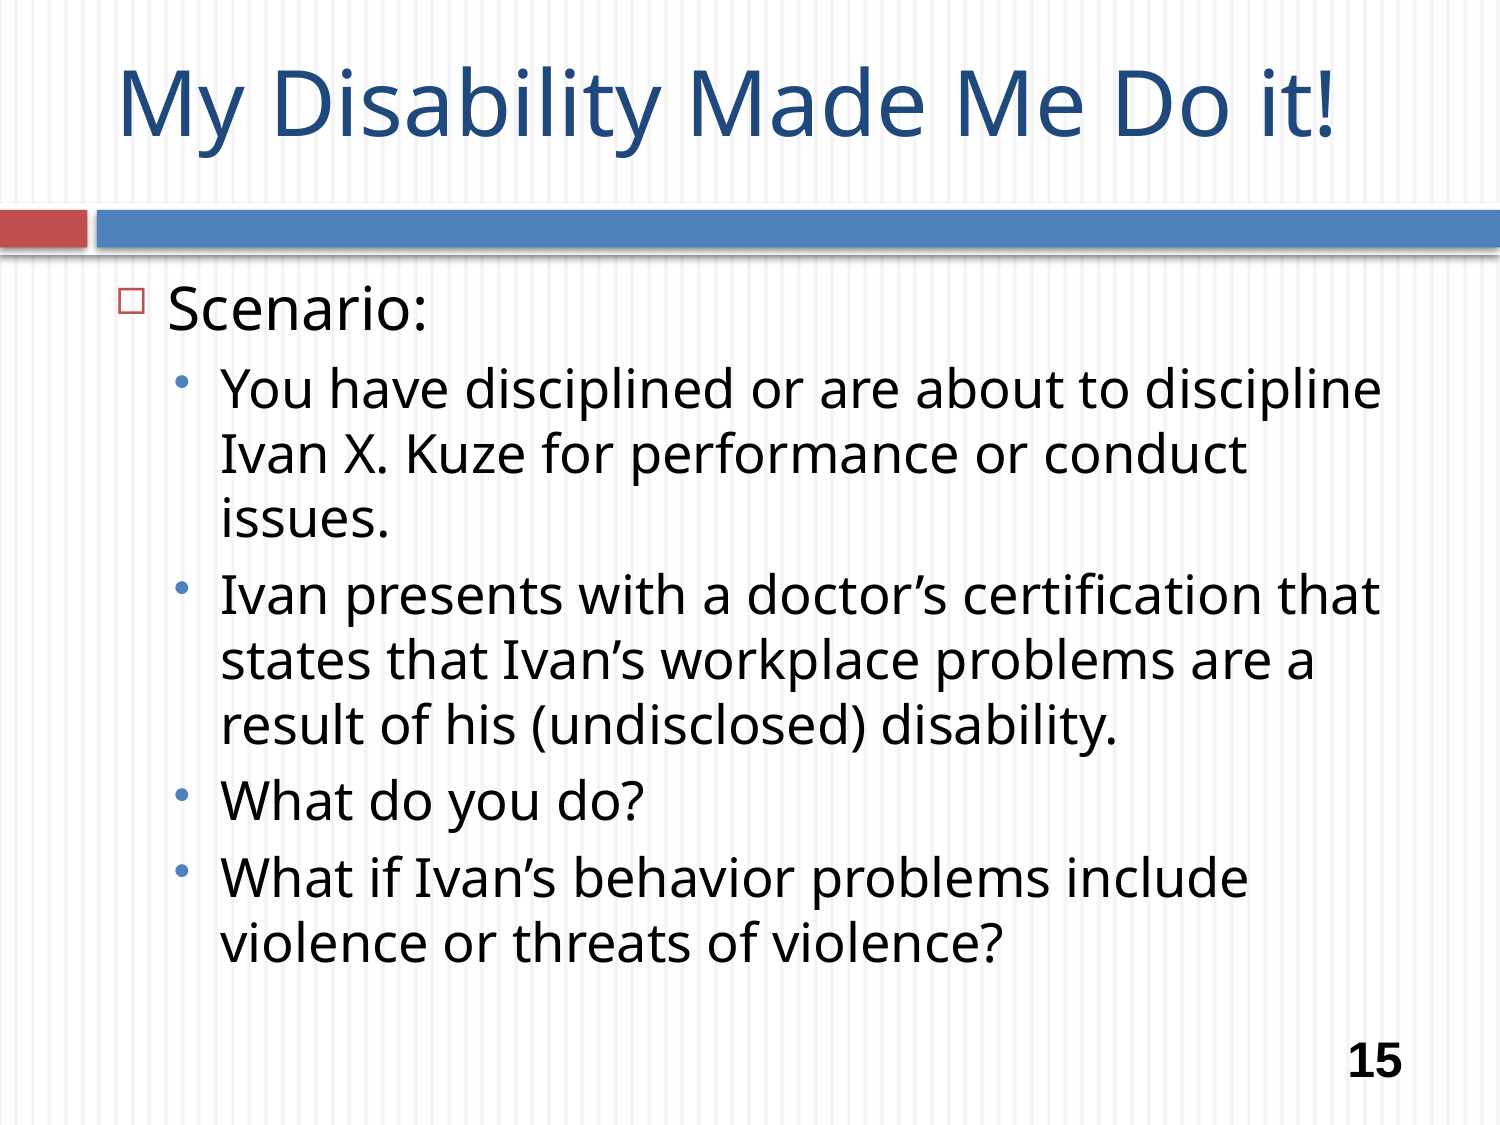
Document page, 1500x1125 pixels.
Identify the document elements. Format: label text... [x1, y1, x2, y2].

title My Disability Made Me Do it! [100, 0, 1463, 201]
slide_number 15 [1312, 1025, 1438, 1091]
list Scenario: You have disciplined or are about to discipline Ivan X. Kuze for performance or conduct issues. Ivan presents with a doctor’s certification that states that Ivan’s workplace problems are a result of his (undisclosed) disability. What do you do? What if Ivan’s behavior problems include violence or threats of violence? [100, 262, 1439, 1001]
